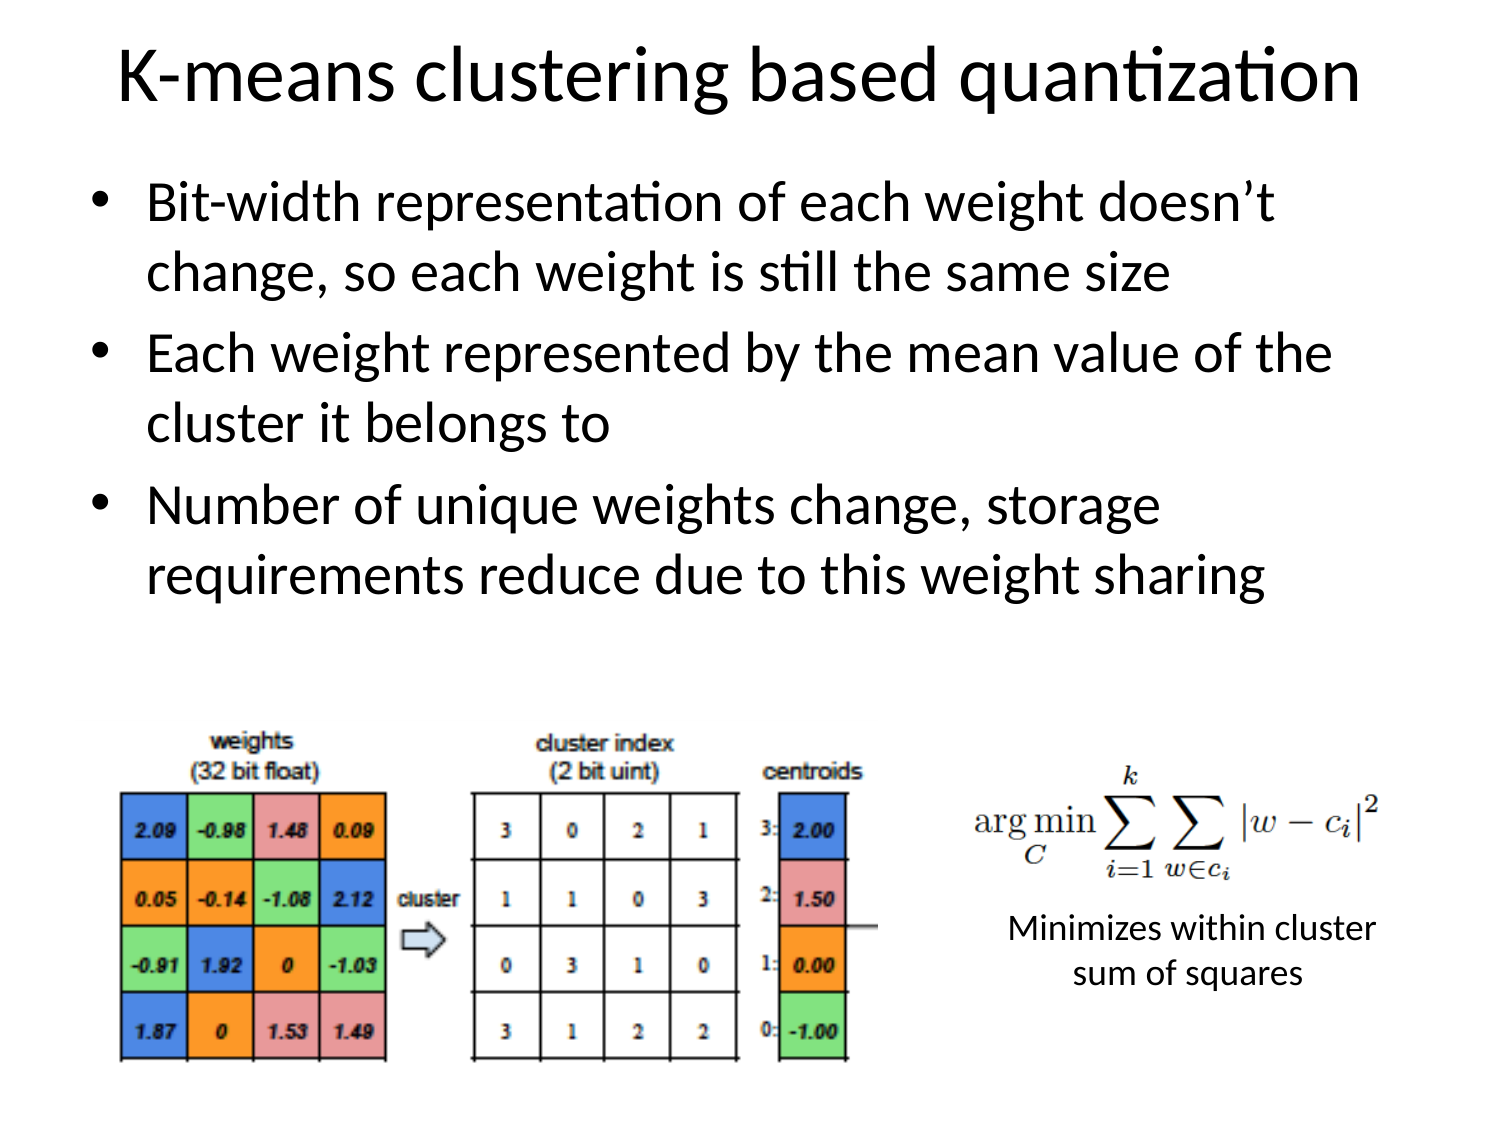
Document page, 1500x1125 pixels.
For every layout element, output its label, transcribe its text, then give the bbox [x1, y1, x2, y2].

title K-means clustering based quantization [75, 3, 1425, 136]
list Bit-width representation of each weight doesn’t change, so each weight is still the same size Each weight represented by the mean value of the cluster it belongs to Number of unique weights change, storage requirements reduce due to this weight sharing [75, 155, 1425, 899]
picture [928, 738, 1469, 899]
text_box Minimizes within cluster sum of squares [893, 896, 1500, 1001]
picture [74, 718, 878, 1078]
